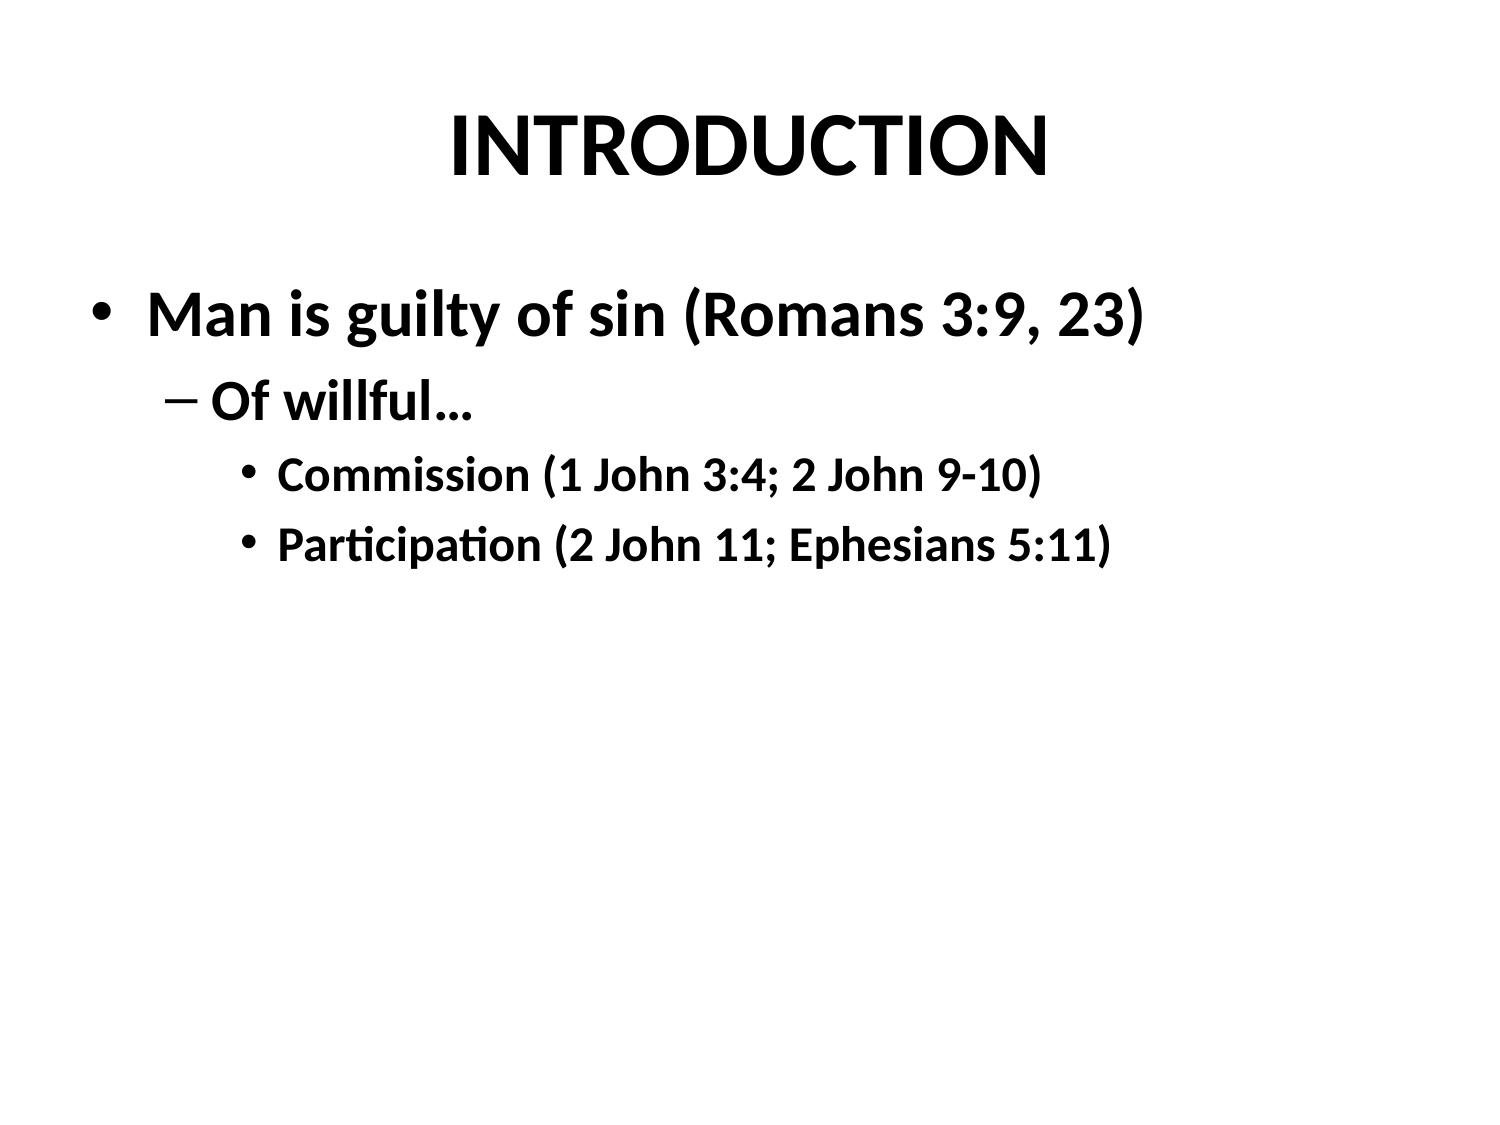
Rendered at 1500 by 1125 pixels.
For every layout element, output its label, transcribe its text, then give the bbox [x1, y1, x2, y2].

list Man is guilty of sin (Romans 3:9, 23) Of willful… Commission (1 John 3:4; 2 John 9-10) Participation (2 John 11; Ephesians 5:11) [75, 262, 1425, 1005]
title INTRODUCTION [75, 45, 1425, 233]
